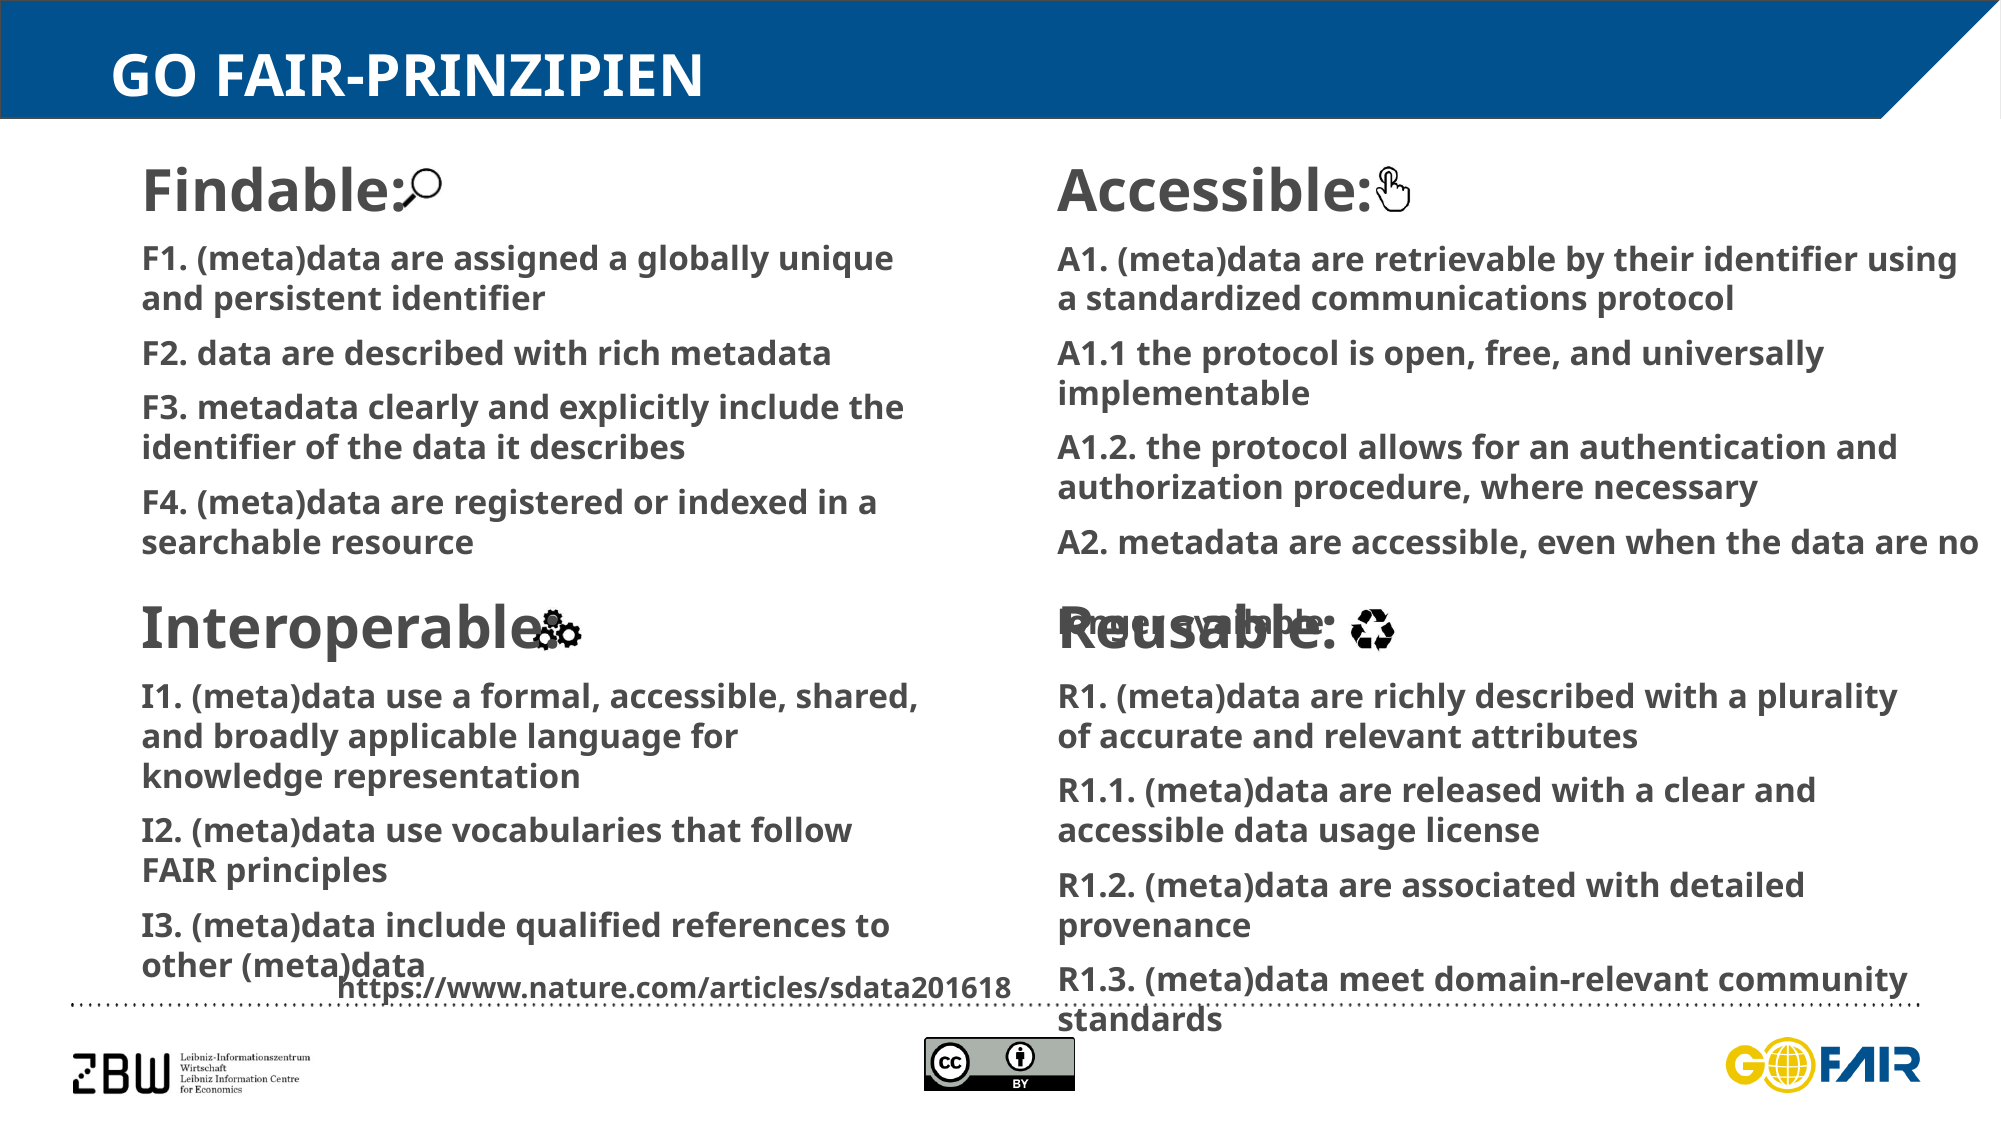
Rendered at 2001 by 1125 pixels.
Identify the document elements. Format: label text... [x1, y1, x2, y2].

picture [71, 1003, 136, 1007]
text_box Findable: F1. (meta)data are assigned a globally unique and persistent identifier F2. data are described with rich metadata F3. metadata clearly and explicitly include the identifier of the data it describes F4. (meta)data are registered or indexed in a searchable resource [136, 147, 932, 517]
text_box GO FAIR-Prinzipien [88, 37, 1412, 109]
picture [533, 605, 583, 652]
picture [924, 1037, 1075, 1091]
text_box https://www.nature.com/articles/sdata201618 [249, 962, 1100, 1025]
picture [1346, 605, 1397, 654]
picture [1370, 164, 1412, 213]
text_box Reusable: R1. (meta)data are richly described with a plurality of accurate and relevant attributes R1.1. (meta)data are released with a clear and accessible data usage license R1.2. (meta)data are associated with detailed provenance R1.3. (meta)data meet domain-relevant community standards [1052, 585, 1938, 988]
text_box Interoperable: I1. (meta)data use a formal, accessible, shared, and broadly applicable language for knowledge representation I2. (meta)data use vocabularies that follow FAIR principles I3. (meta)data include qualified references to other (meta)data [136, 585, 932, 1025]
picture [73, 1047, 323, 1097]
picture [1725, 1037, 1921, 1093]
picture [395, 164, 445, 213]
text_box Accessible: A1. (meta)data are retrievable by their identifier using a standardized communications protocol A1.1 the protocol is open, free, and universally implementable A1.2. the protocol allows for an authentication and authorization procedure, where necessary A2. metadata are accessible, even when the data are no longer available [1052, 147, 1988, 550]
picture [1100, 1003, 1920, 1007]
